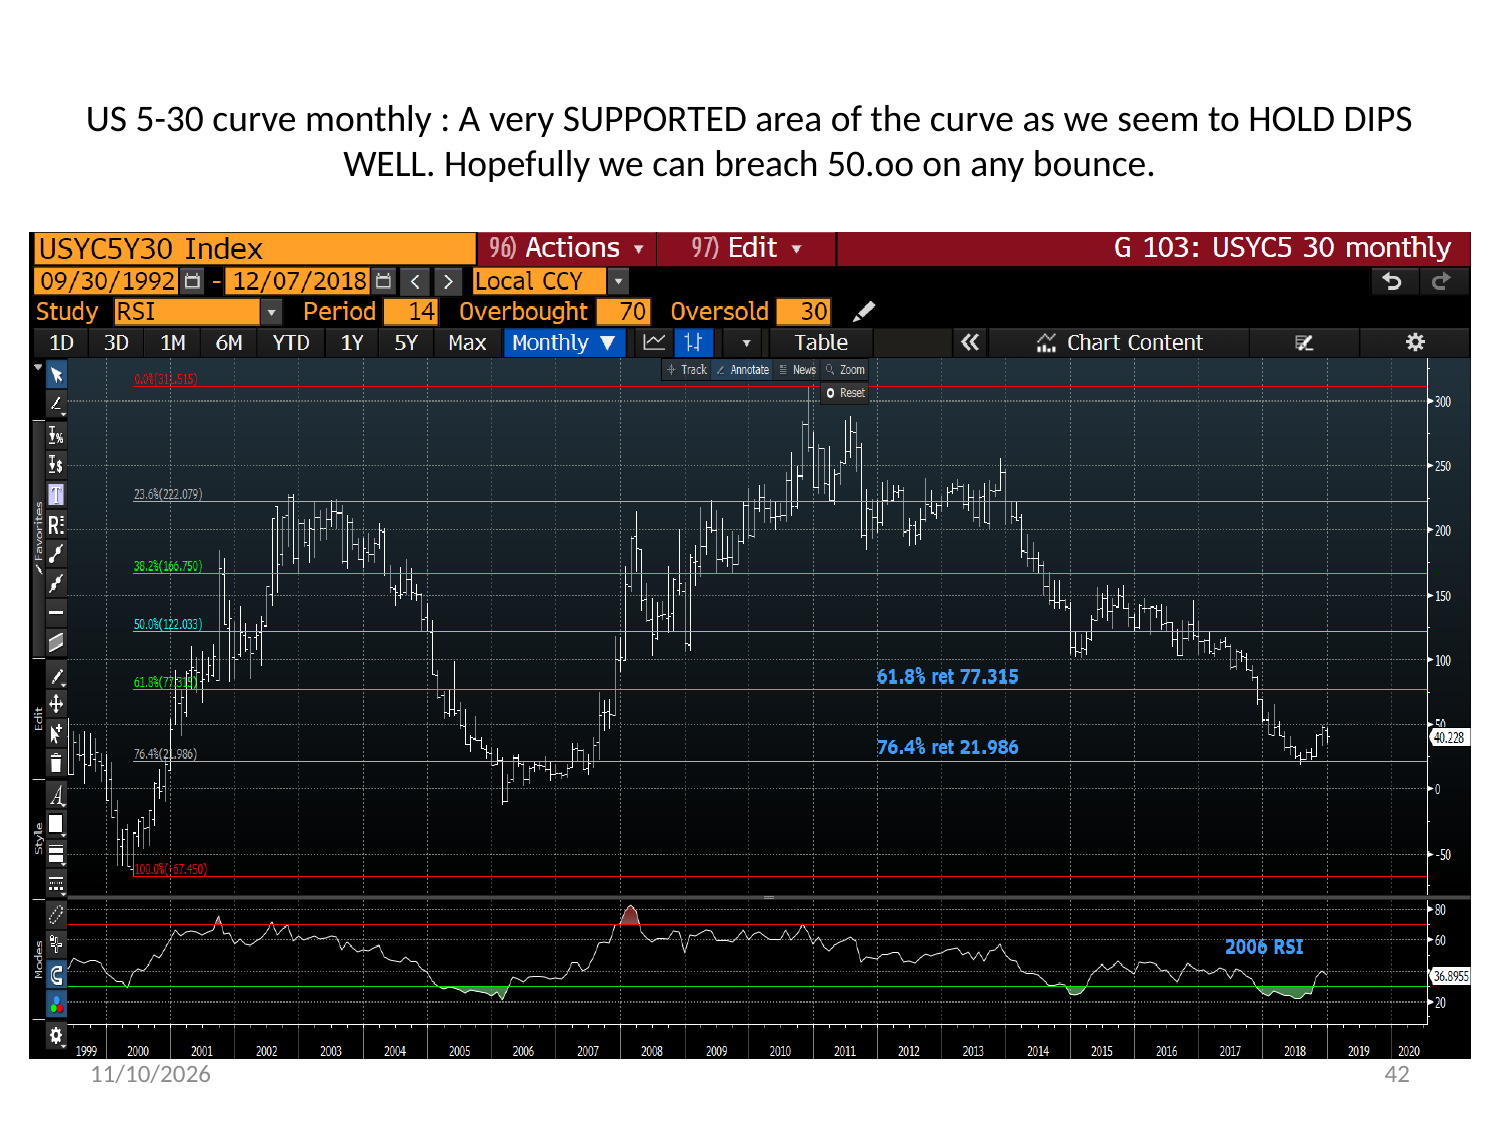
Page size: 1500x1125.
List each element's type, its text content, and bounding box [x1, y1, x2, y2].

title US 5-30 curve monthly : A very SUPPORTED area of the curve as we seem to HOLD DIPS WELL. Hopefully we can breach 50.oo on any bounce. [29, 45, 1471, 231]
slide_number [75, 1068, 425, 1103]
slide_number 42 [1074, 1068, 1425, 1103]
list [29, 232, 1471, 1059]
